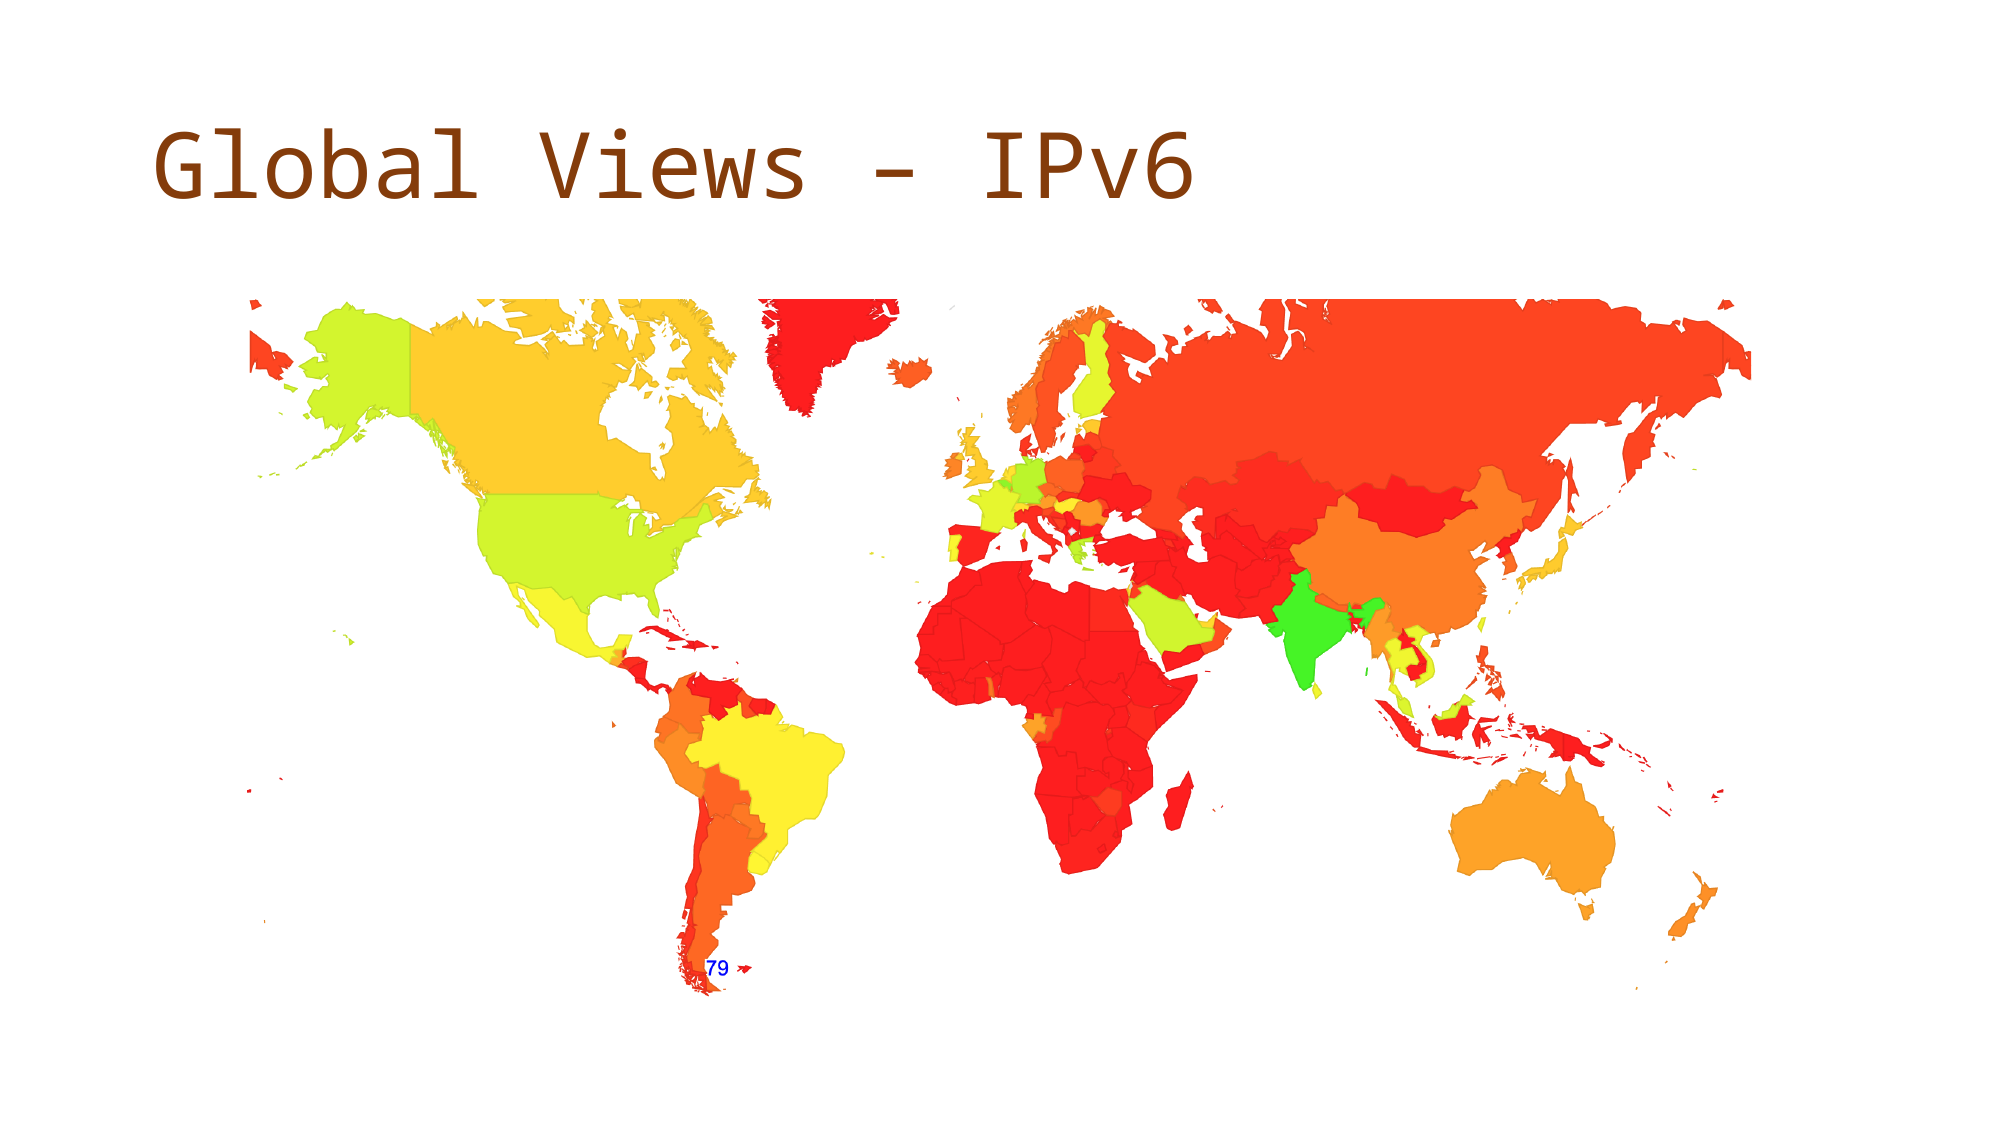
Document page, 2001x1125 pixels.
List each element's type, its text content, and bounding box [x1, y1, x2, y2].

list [247, 299, 1753, 1014]
title Global Views – IPv6 [137, 59, 1863, 278]
